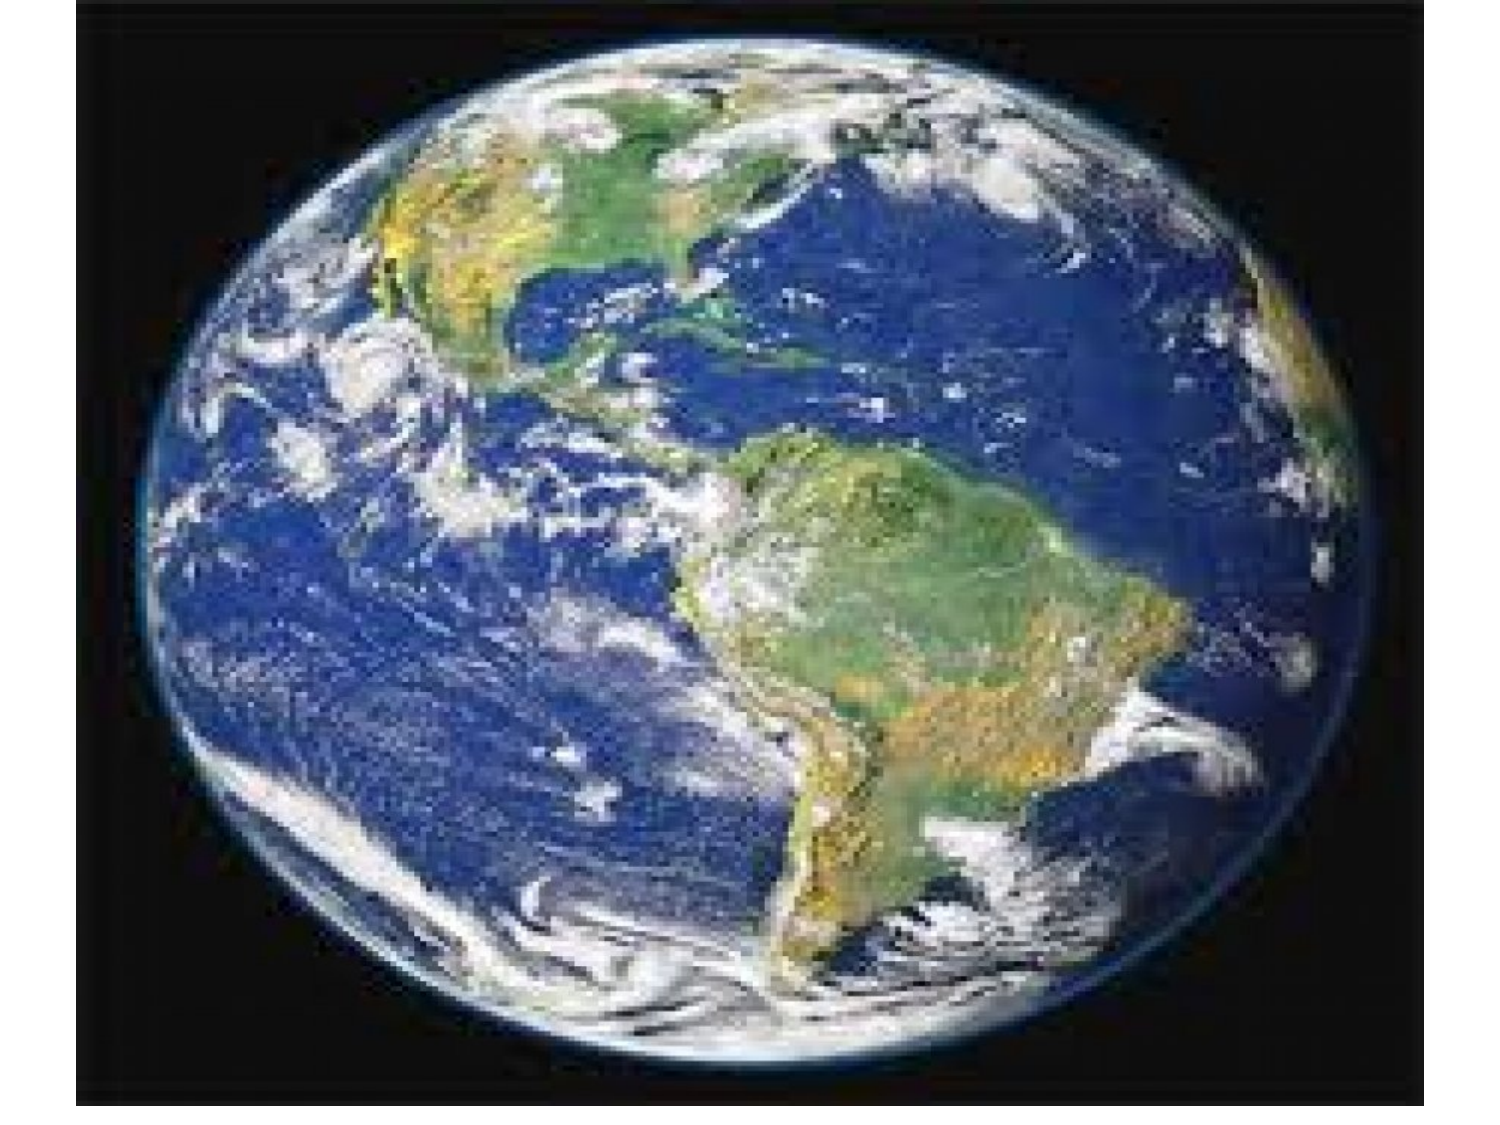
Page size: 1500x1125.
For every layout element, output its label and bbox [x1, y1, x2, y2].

picture [76, 0, 1424, 1107]
